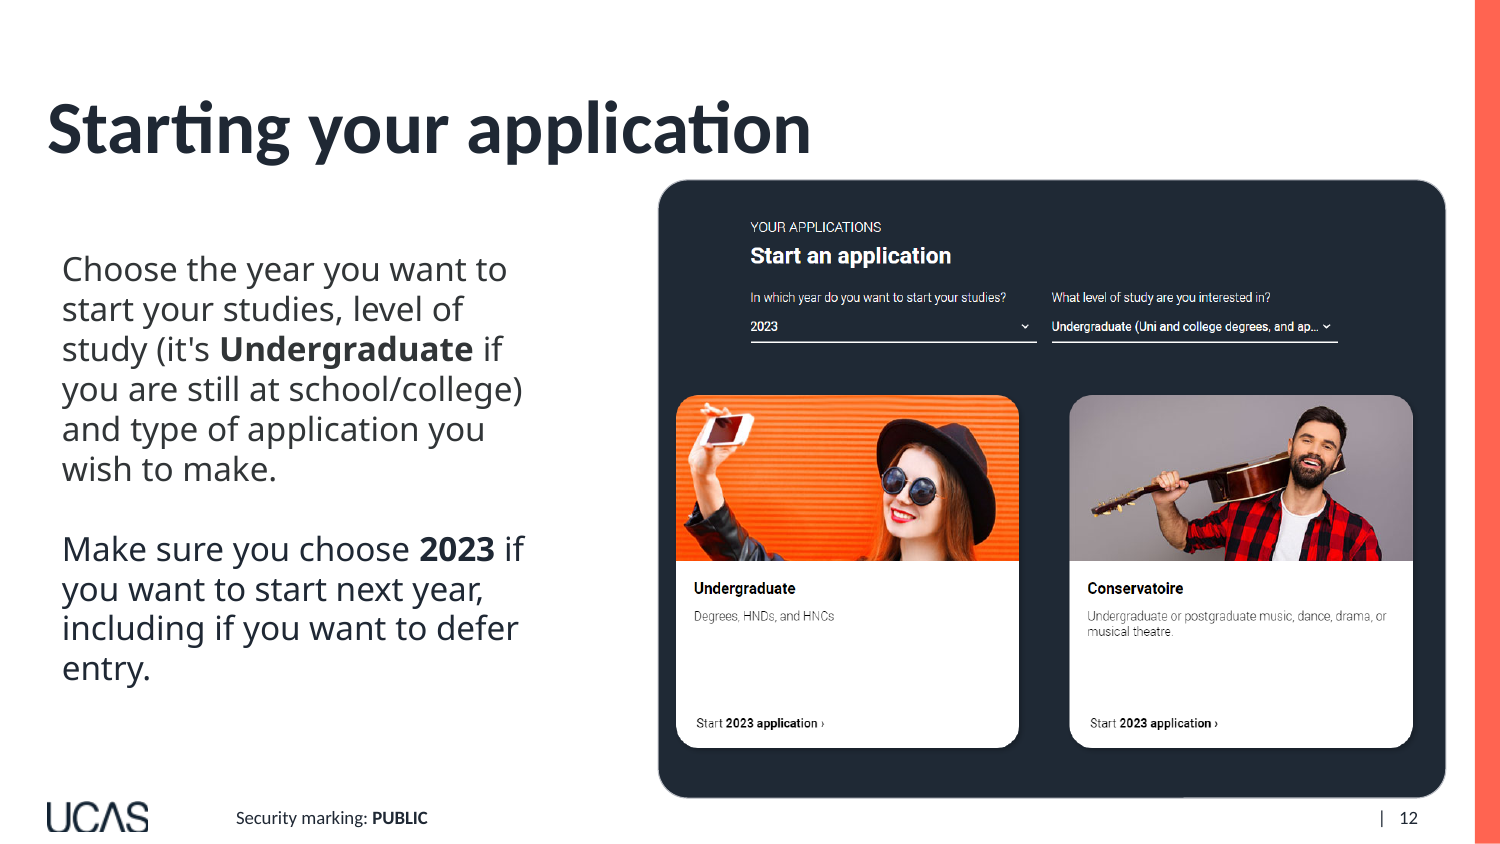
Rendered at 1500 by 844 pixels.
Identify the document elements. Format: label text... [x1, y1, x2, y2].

picture [658, 179, 1446, 799]
footer Security marking: PUBLIC [221, 798, 957, 836]
slide_number | 12 [1362, 798, 1453, 836]
text_box Choose the year you want to start your studies, level of study (it's Undergraduate if you are still at school/college) and type of application you wish to make. Make sure you choose 2023 if you want to start next year, including if you want to defer entry. [47, 240, 563, 695]
title Starting your application [47, 2, 1296, 170]
